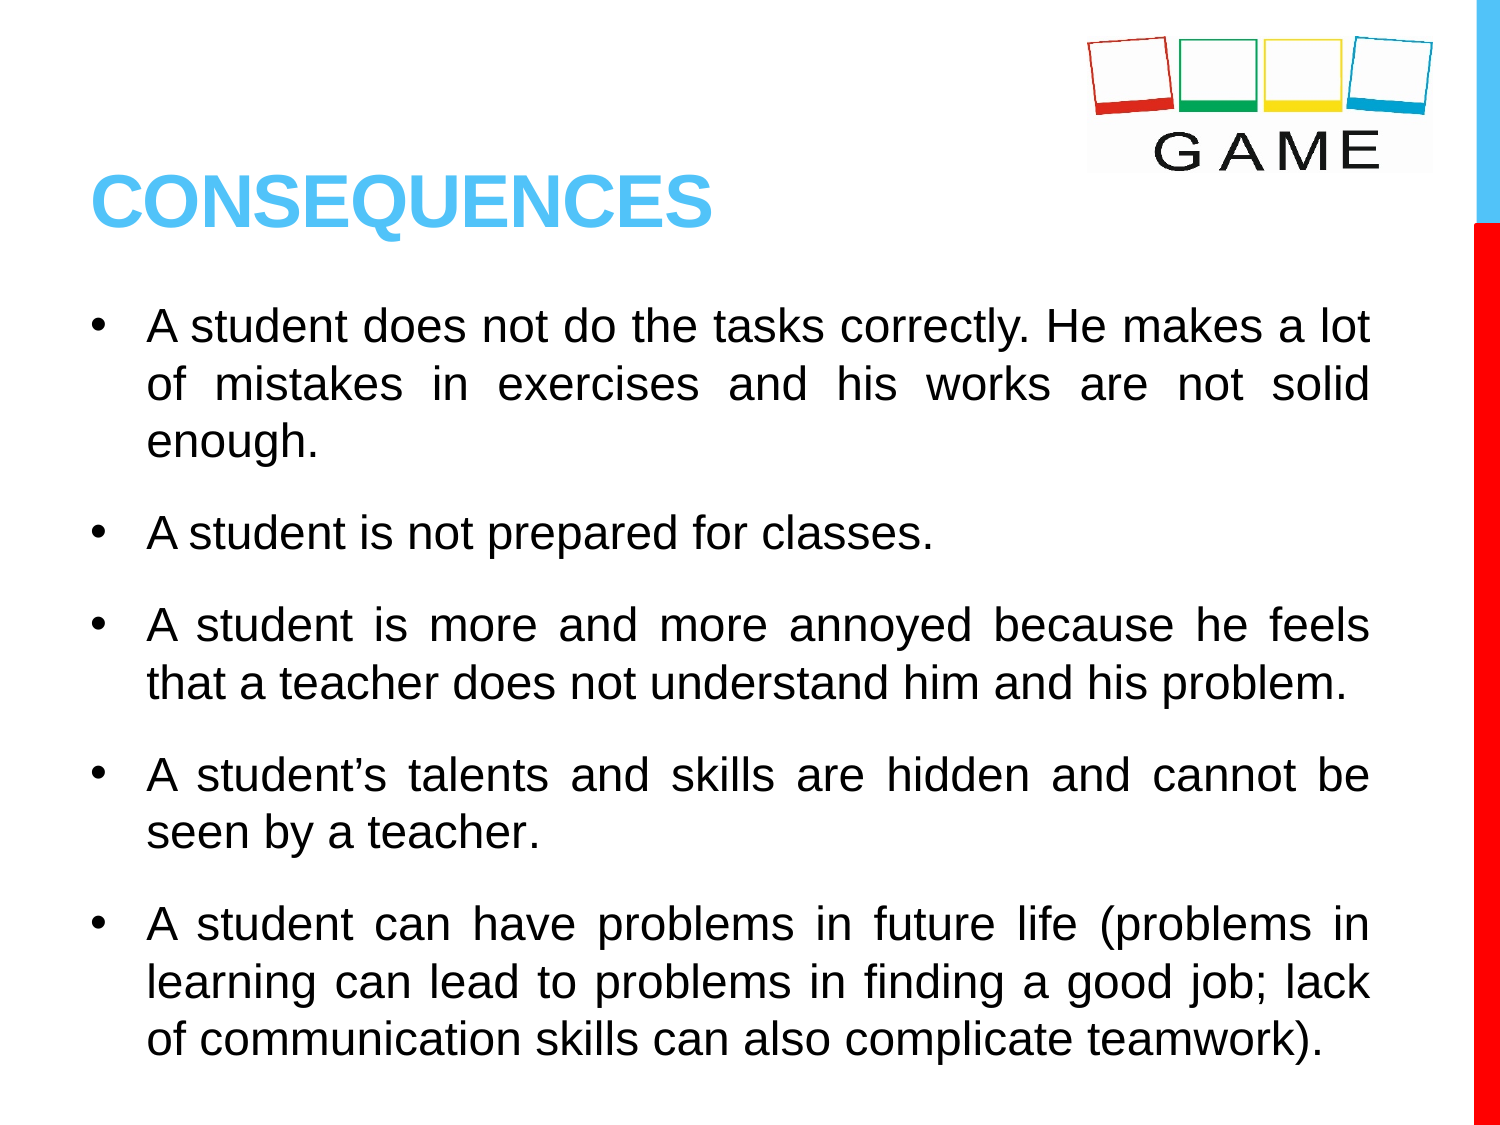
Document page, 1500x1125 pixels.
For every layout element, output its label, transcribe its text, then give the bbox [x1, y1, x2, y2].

picture [1087, 36, 1433, 173]
list A student does not do the tasks correctly. He makes a lot of mistakes in exercises and his works are not solid enough. A student is not prepared for classes. A student is more and more annoyed because he feels that a teacher does not understand him and his problem. A student’s talents and skills are hidden and cannot be seen by a teacher. A student can have problems in future life (problems in learning can lead to problems in finding a good job; lack of communication skills can also complicate teamwork). [75, 287, 1388, 1071]
title CONSEQUENCES [75, 25, 1025, 250]
